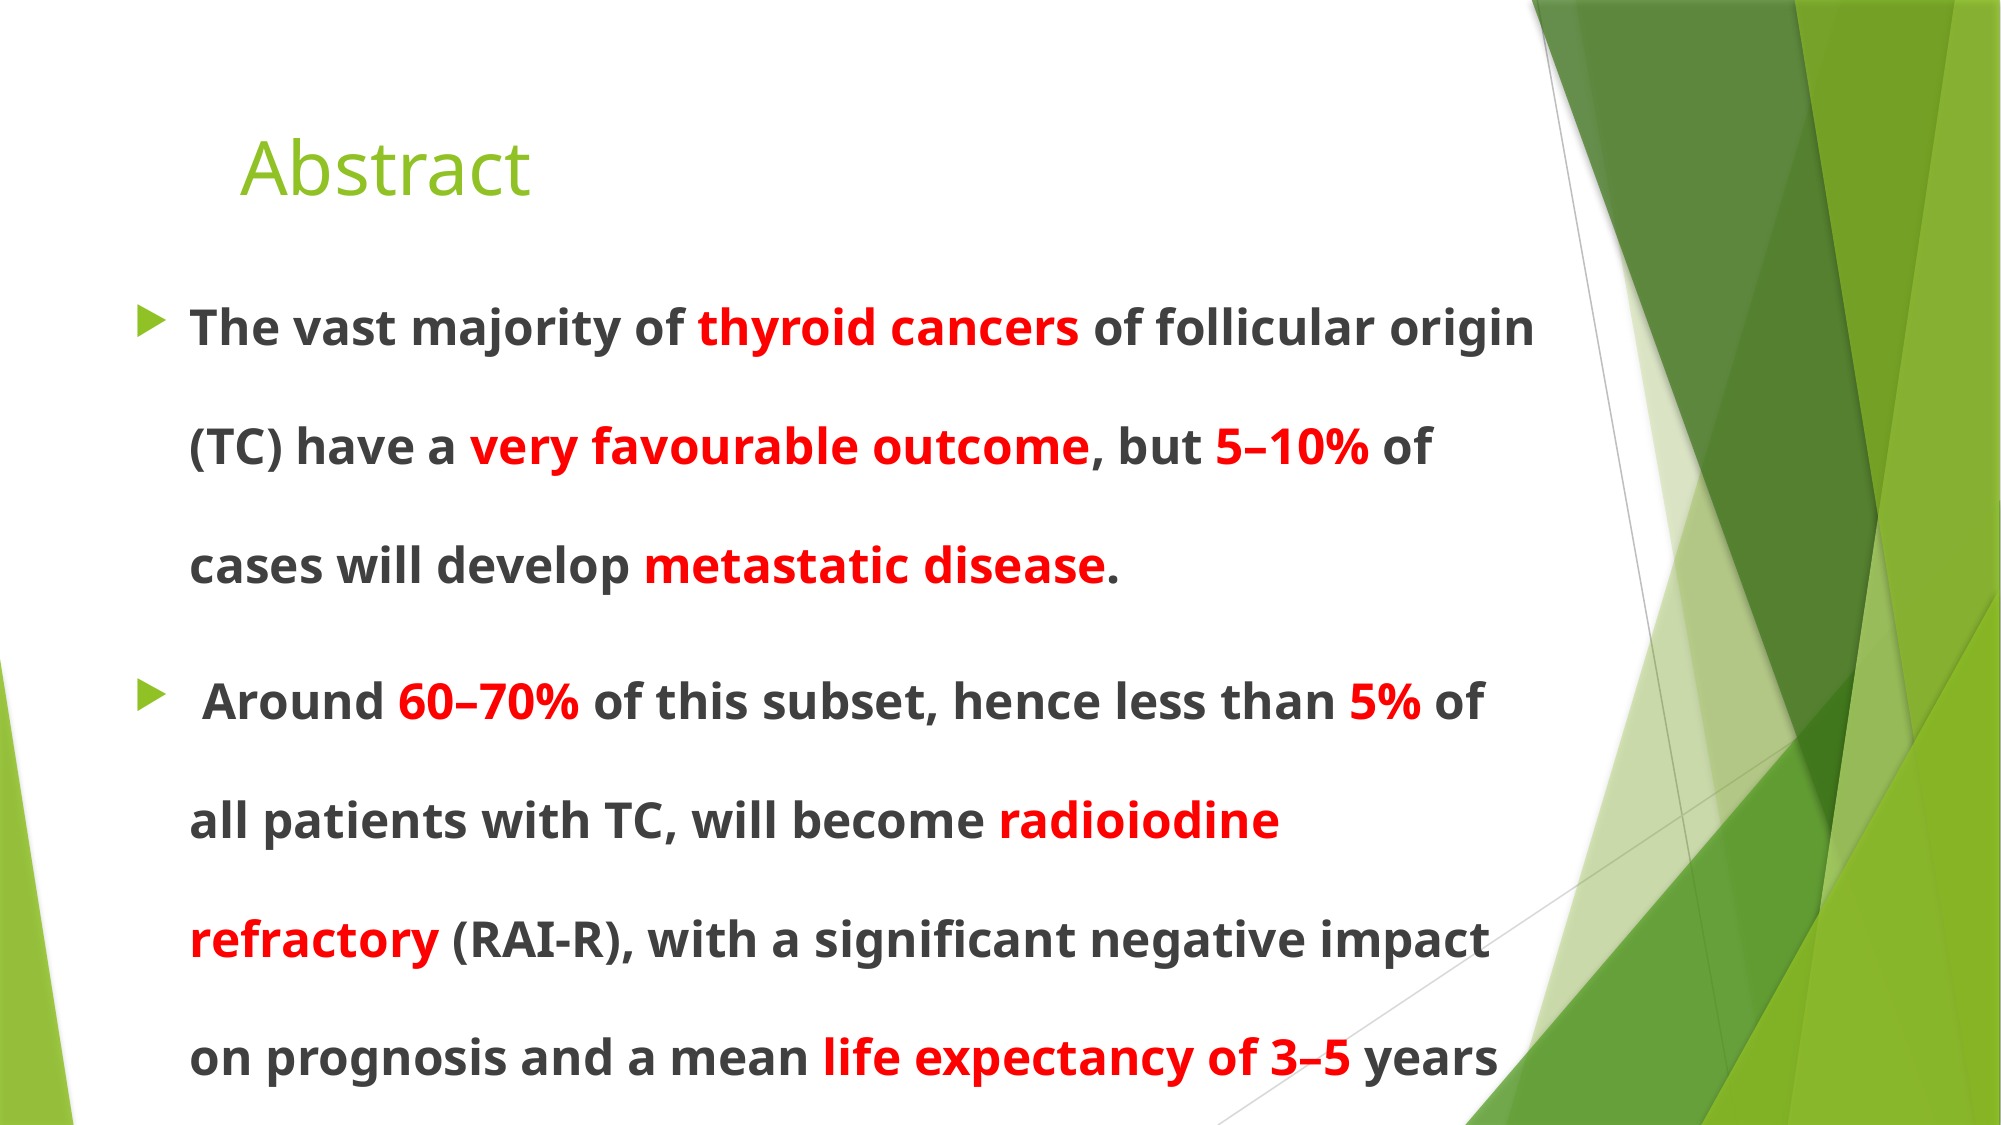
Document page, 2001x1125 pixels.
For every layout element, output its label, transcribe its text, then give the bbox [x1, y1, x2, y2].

title Abstract [225, 112, 1800, 269]
list The vast majority of thyroid cancers of follicular origin (TC) have a very favourable outcome, but 5–10% of cases will develop metastatic disease. Around 60–70% of this subset, hence less than 5% of all patients with TC, will become radioiodine refractory (RAI-R), with a significant negative impact on prognosis and a mean life expectancy of 3–5 years [118, 229, 1554, 1106]
